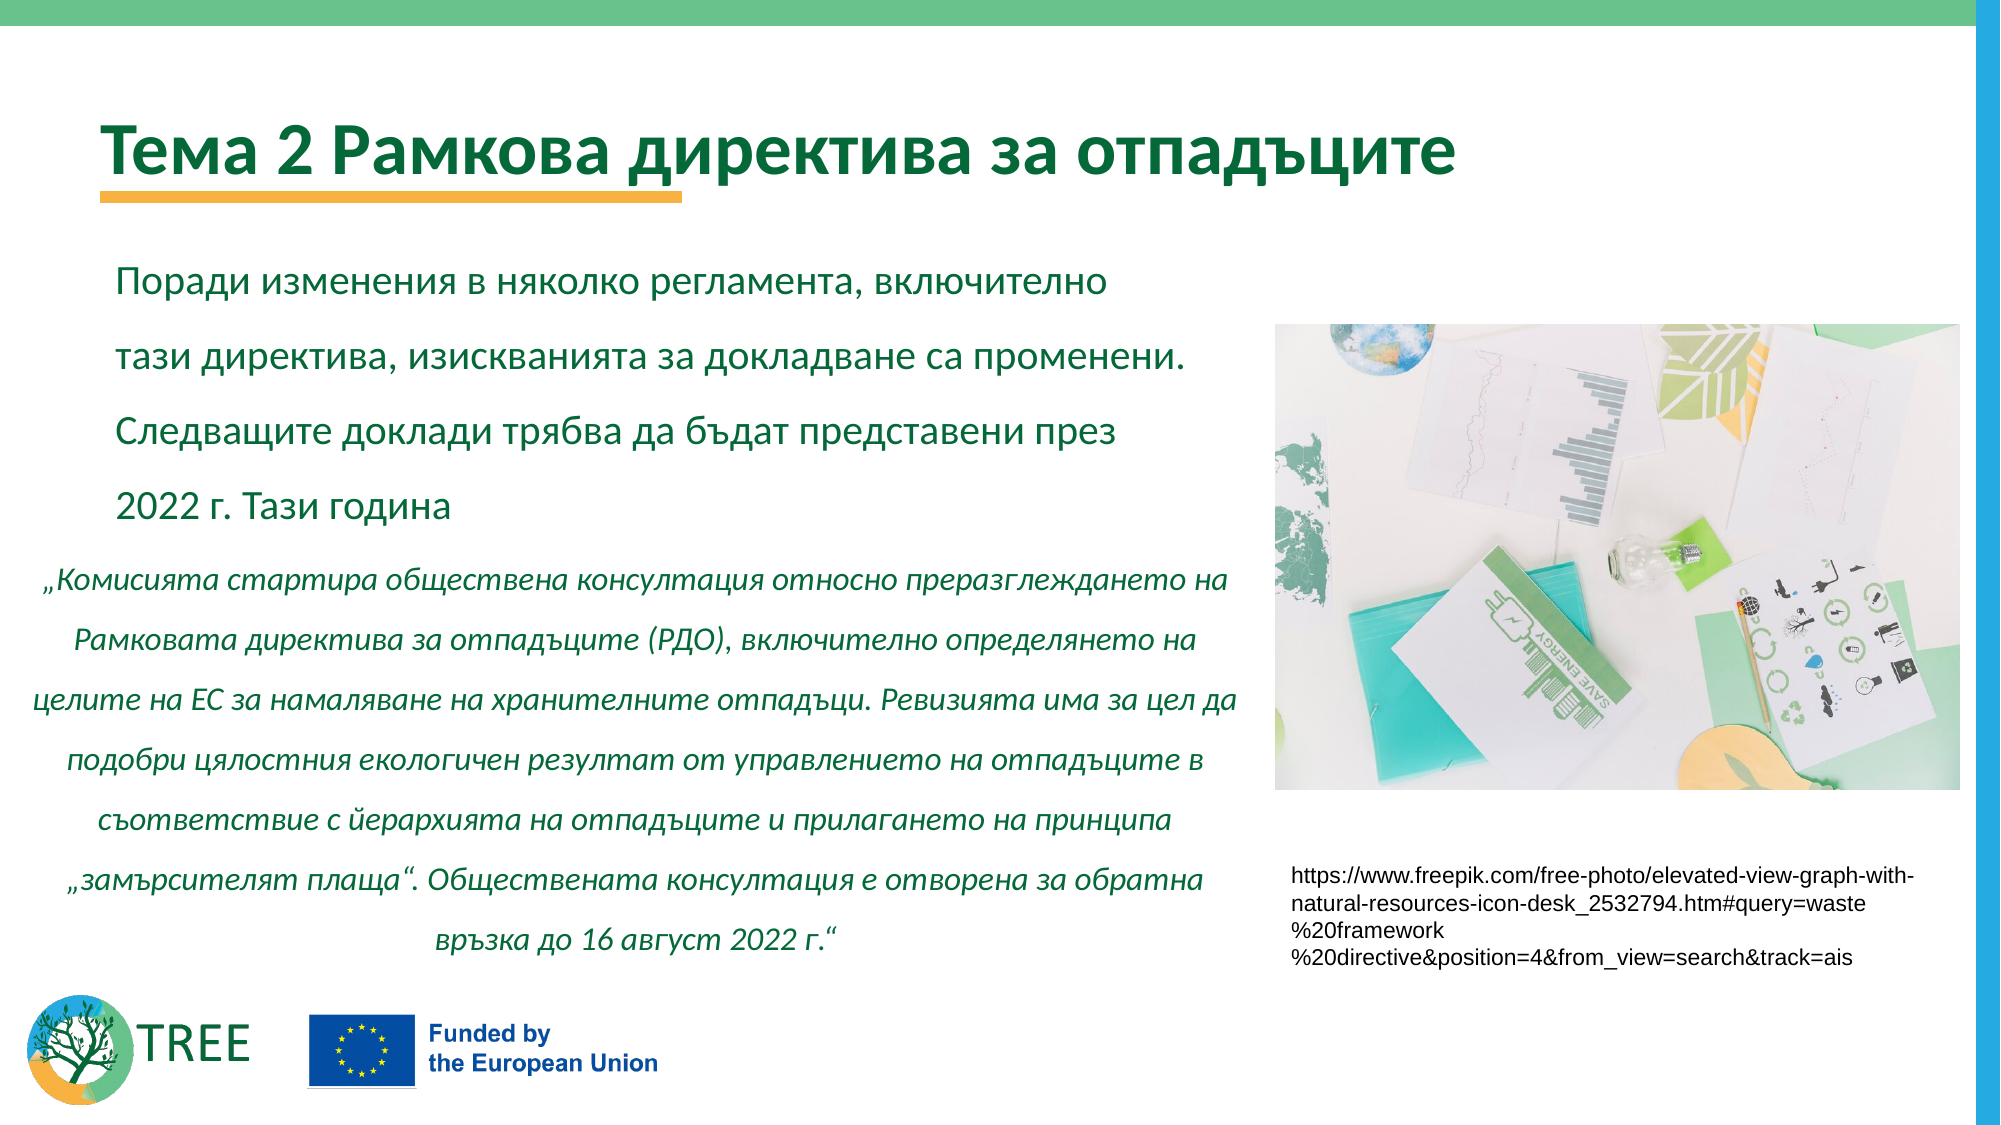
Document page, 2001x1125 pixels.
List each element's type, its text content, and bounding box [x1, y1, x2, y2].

picture [304, 1010, 684, 1091]
text_box https://www.freepik.com/free-photo/elevated-view-graph-with-natural-resources-icon-desk_2532794.htm#query=waste%20framework%20directive&position=4&from_view=search&track=ais [1276, 845, 1989, 986]
text_box [100, 192, 681, 203]
picture [26, 995, 249, 1106]
text_box [1976, 0, 2000, 1125]
text_box Тема 2 Рамкова директива за отпадъците [85, 92, 1606, 198]
text_box „Комисията стартира обществена консултация относно преразглеждането на Рамковата директива за отпадъците (РДО), включително определянето на целите на ЕС за намаляване на хранителните отпадъци. Ревизията има за цел да подобри цялостния екологичен резултат от управлението на отпадъците в съответствие с йерархията на отпадъците и прилагането на принципа „замърсителят плаща“. Обществената консултация е отворена за обратна връзка до 16 август 2022 г.“ [13, 522, 1259, 972]
text_box Поради изменения в няколко регламента, включително тази директива, изискванията за докладване са променени. Следващите доклади трябва да бъдат представени през 2022 г. Тази година [100, 220, 1204, 522]
text_box [0, 0, 1976, 25]
picture [1275, 324, 1960, 791]
